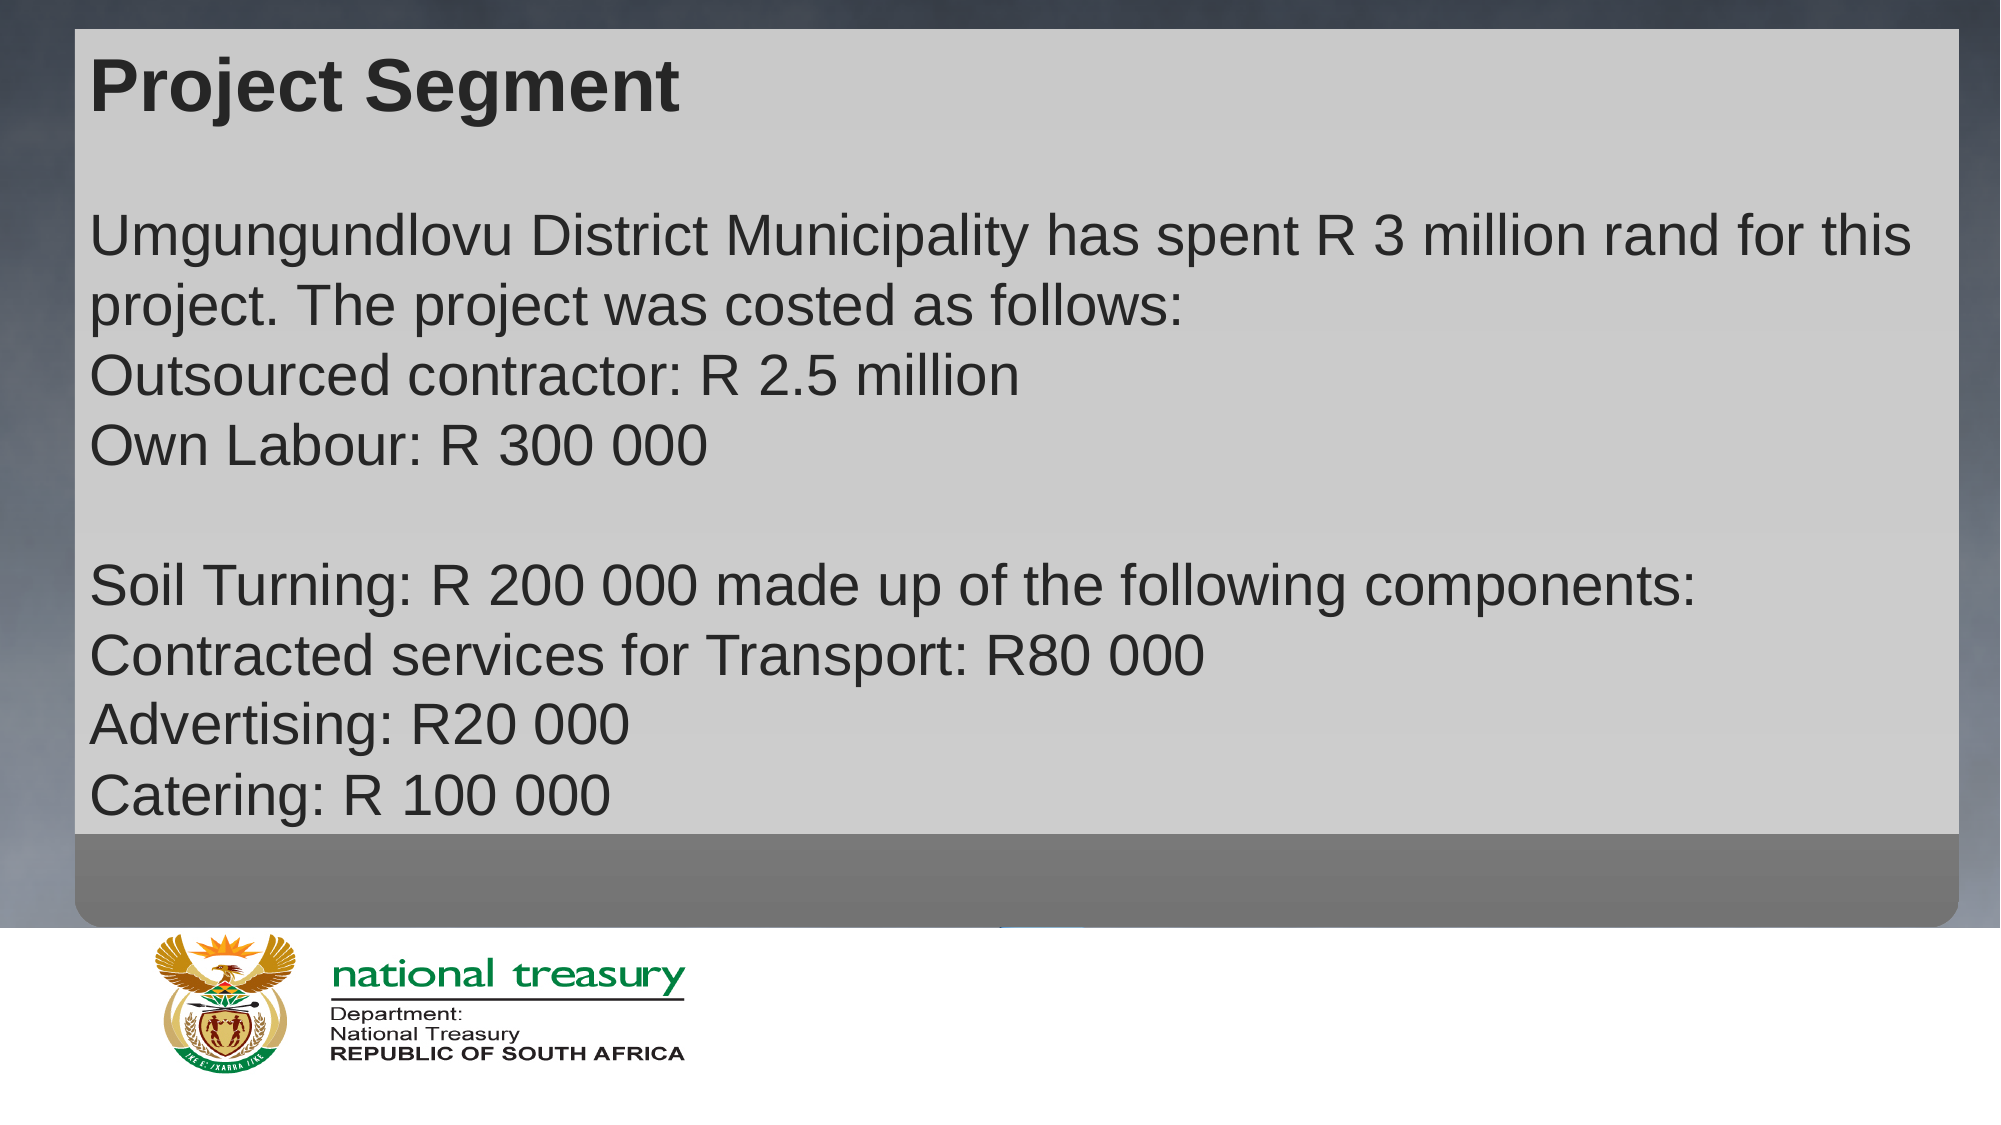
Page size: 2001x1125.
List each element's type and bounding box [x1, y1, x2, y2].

text_box [74, 28, 1960, 928]
picture [0, 0, 2000, 1125]
